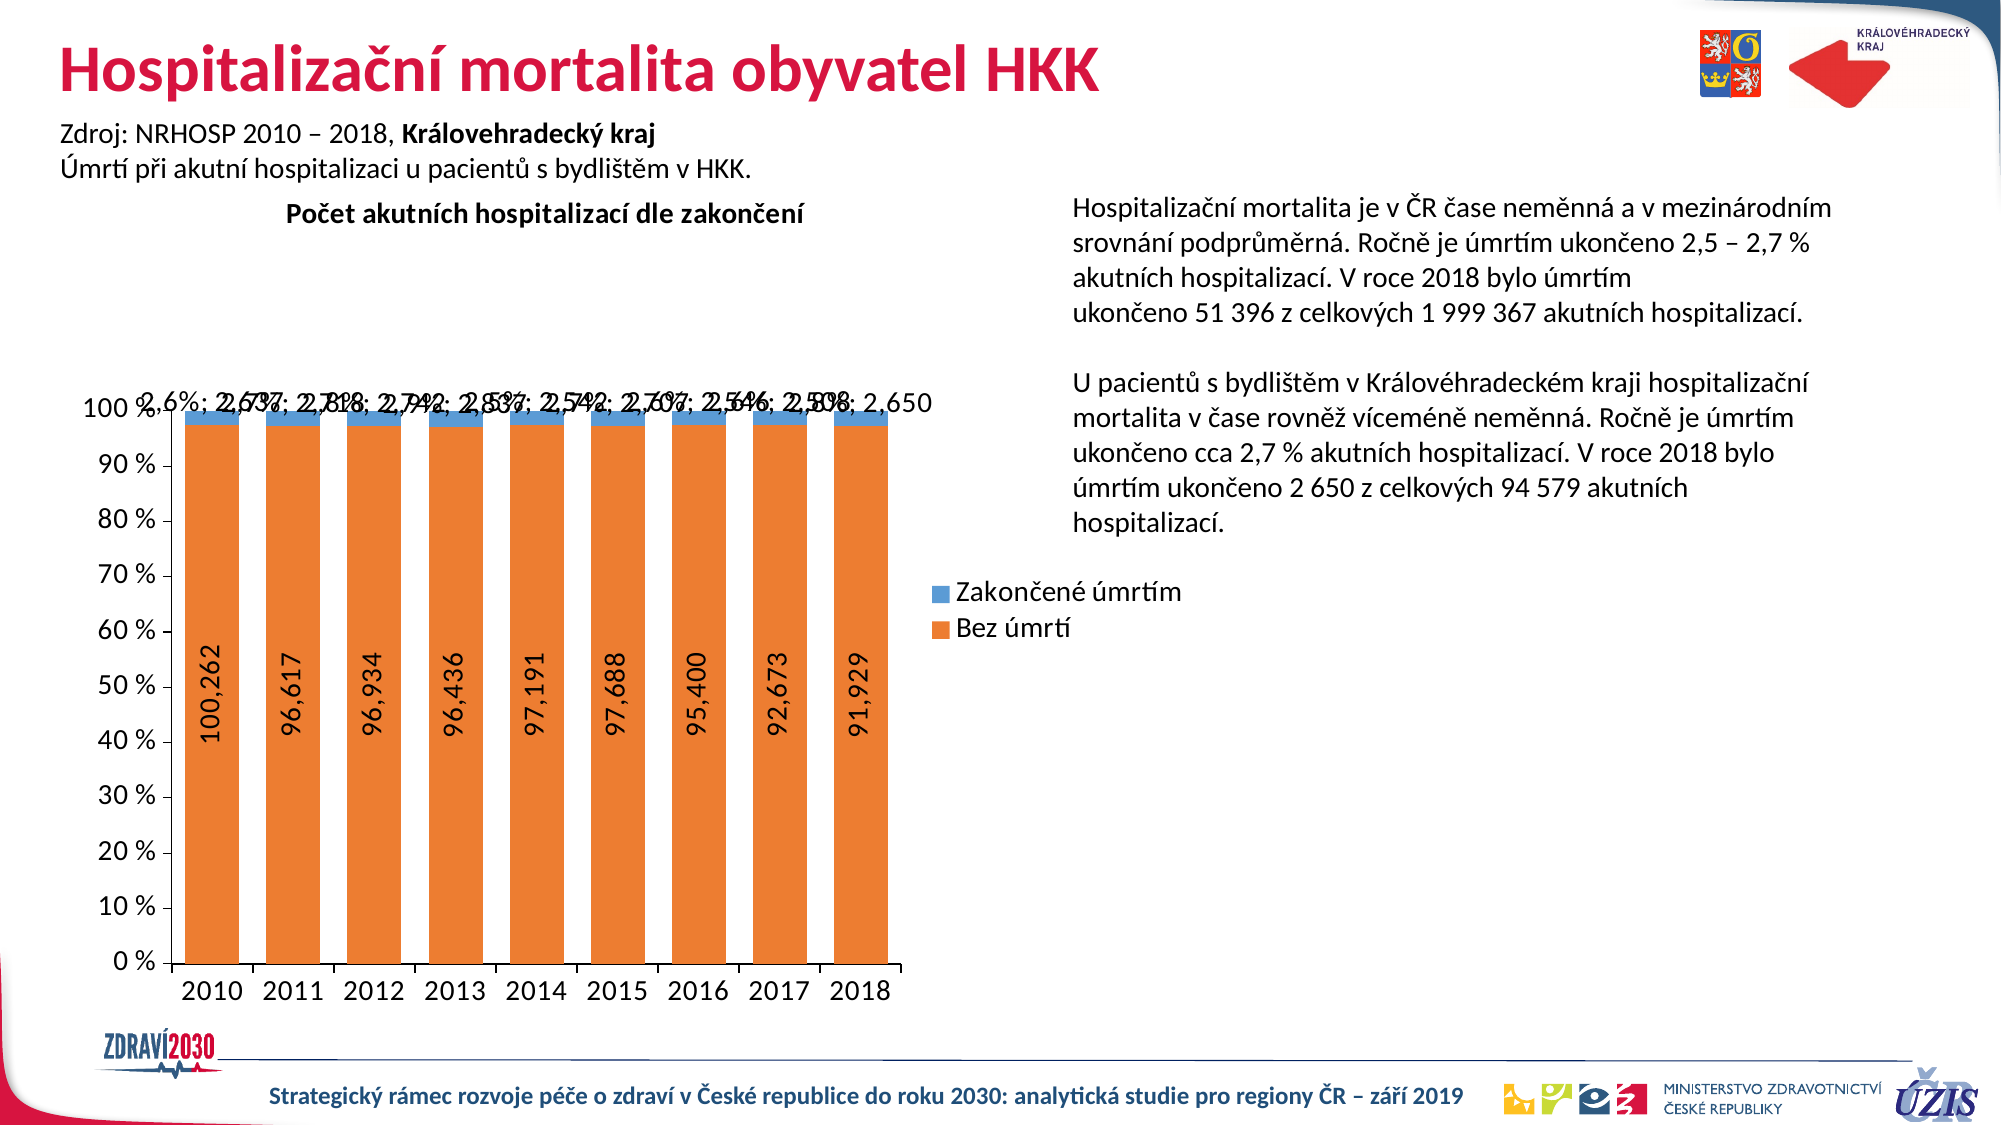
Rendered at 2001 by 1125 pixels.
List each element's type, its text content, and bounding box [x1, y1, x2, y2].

picture [1789, 27, 1970, 108]
title Hospitalizační mortalita obyvatel HKK [44, 26, 1770, 130]
text_box Zdroj: NRHOSP 2010 – 2018, Královehradecký kraj Úmrtí při akutní hospitalizaci u pacientů s bydlištěm v HKK. [45, 130, 768, 192]
text_box Hospitalizační mortalita je v ČR čase neměnná a v mezinárodním srovnání podprůměrná. Ročně je úmrtím ukončeno 2,5 – 2,7 % akutních hospitalizací. V roce 2018 bylo úmrtím ukončeno 51 396 z celkových 1 999 367 akutních hospitalizací. U pacientů s bydlištěm v Královéhradeckém kraji hospitalizační mortalita v čase rovněž víceméně neměnná. Ročně je úmrtím ukončeno cca 2,7 % akutních hospitalizací. V roce 2018 bylo úmrtím ukončeno 2 650 z celkových 94 579 akutních hospitalizací. [1057, 181, 1860, 546]
chart [66, 192, 1205, 1032]
picture [94, 1032, 223, 1079]
